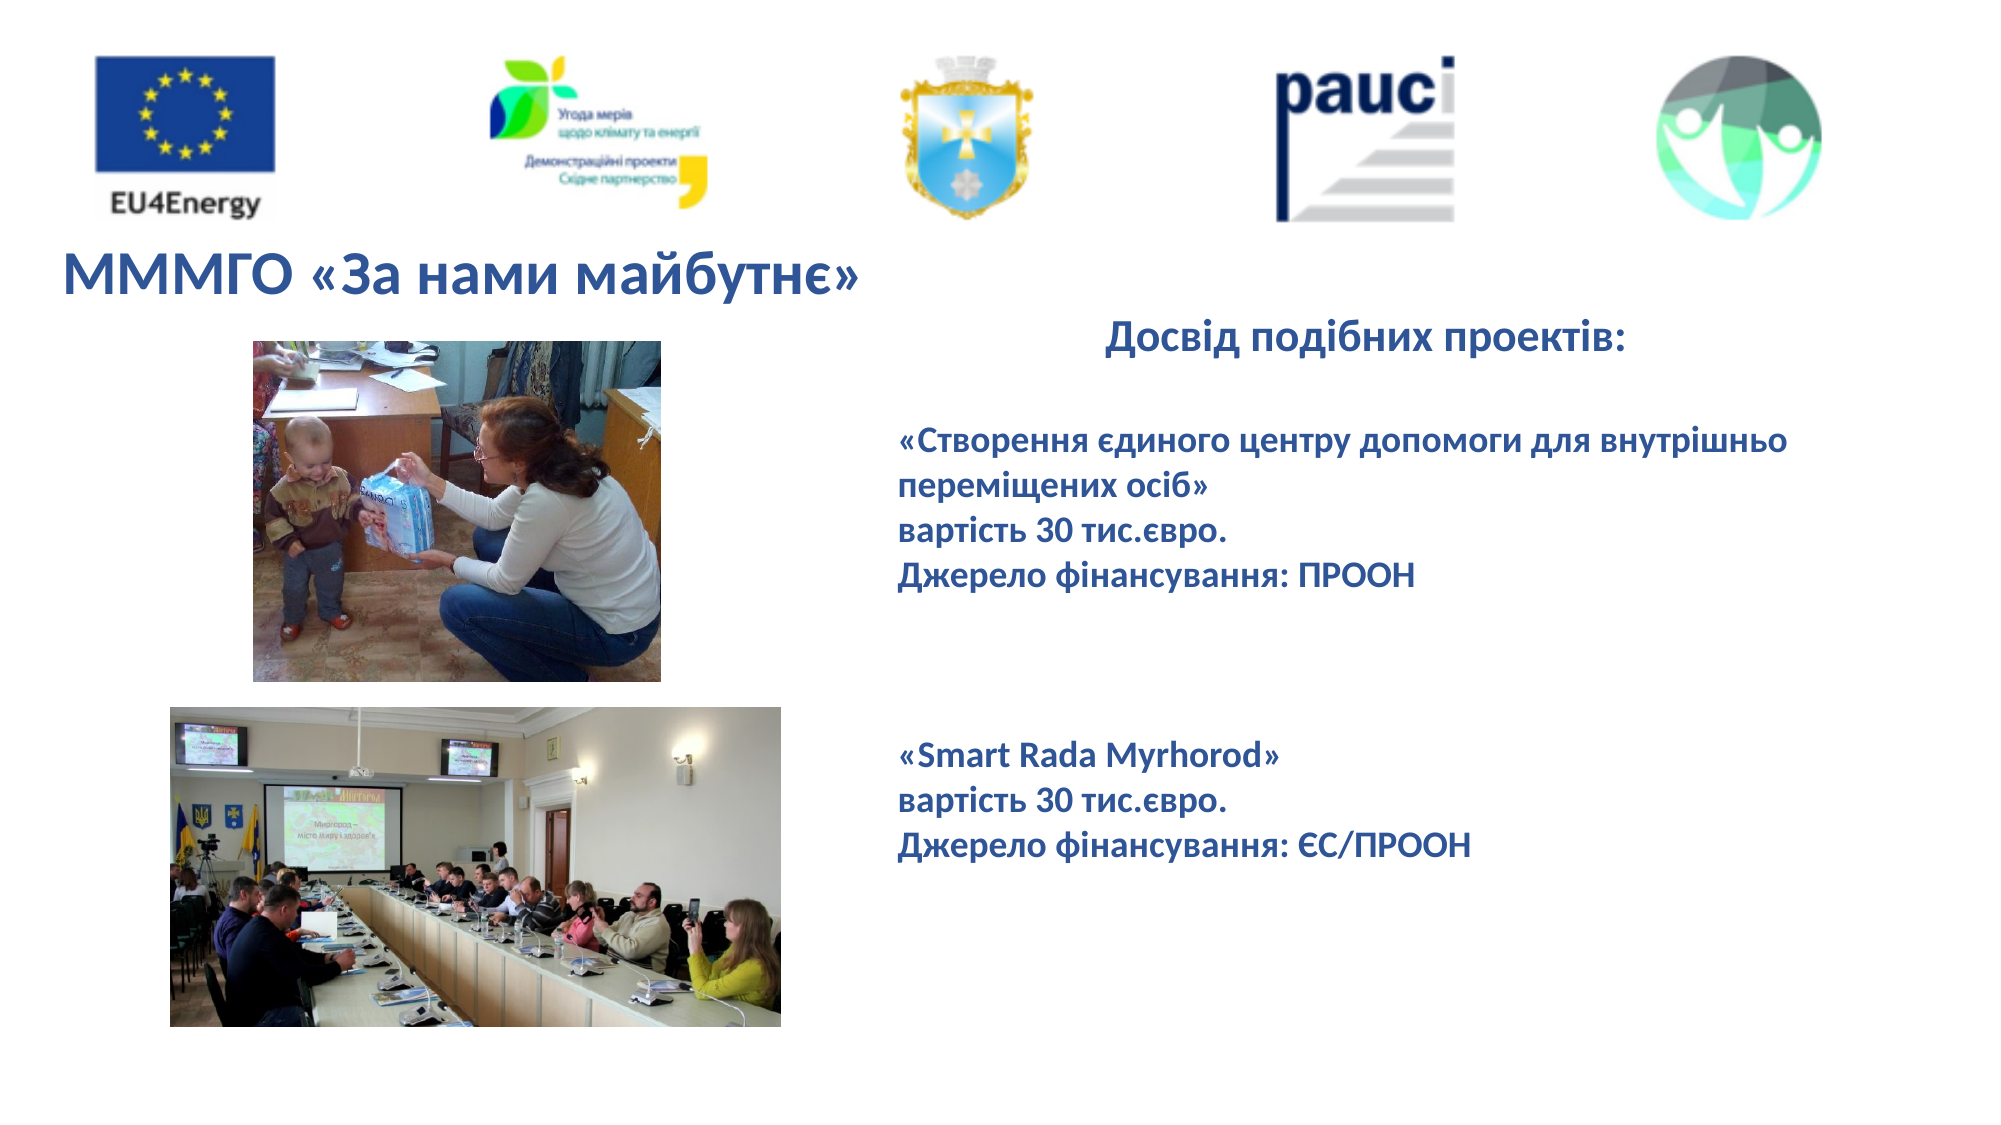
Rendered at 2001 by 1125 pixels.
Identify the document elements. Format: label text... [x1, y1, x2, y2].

text_box МММГО «За нами майбутнє» [47, 240, 882, 315]
picture [170, 707, 781, 1027]
text_box Досвід подібних проектів: «Створення єдиного центру допомоги для внутрішньо переміщених осіб» вартість 30 тис.євро. Джерело фінансування: ПРООН «Smart Rada Myrhorod» вартість 30 тис.євро. Джерело фінансування: ЄС/ПРООН [882, 298, 1850, 918]
picture [252, 341, 661, 682]
picture [0, 37, 1935, 240]
